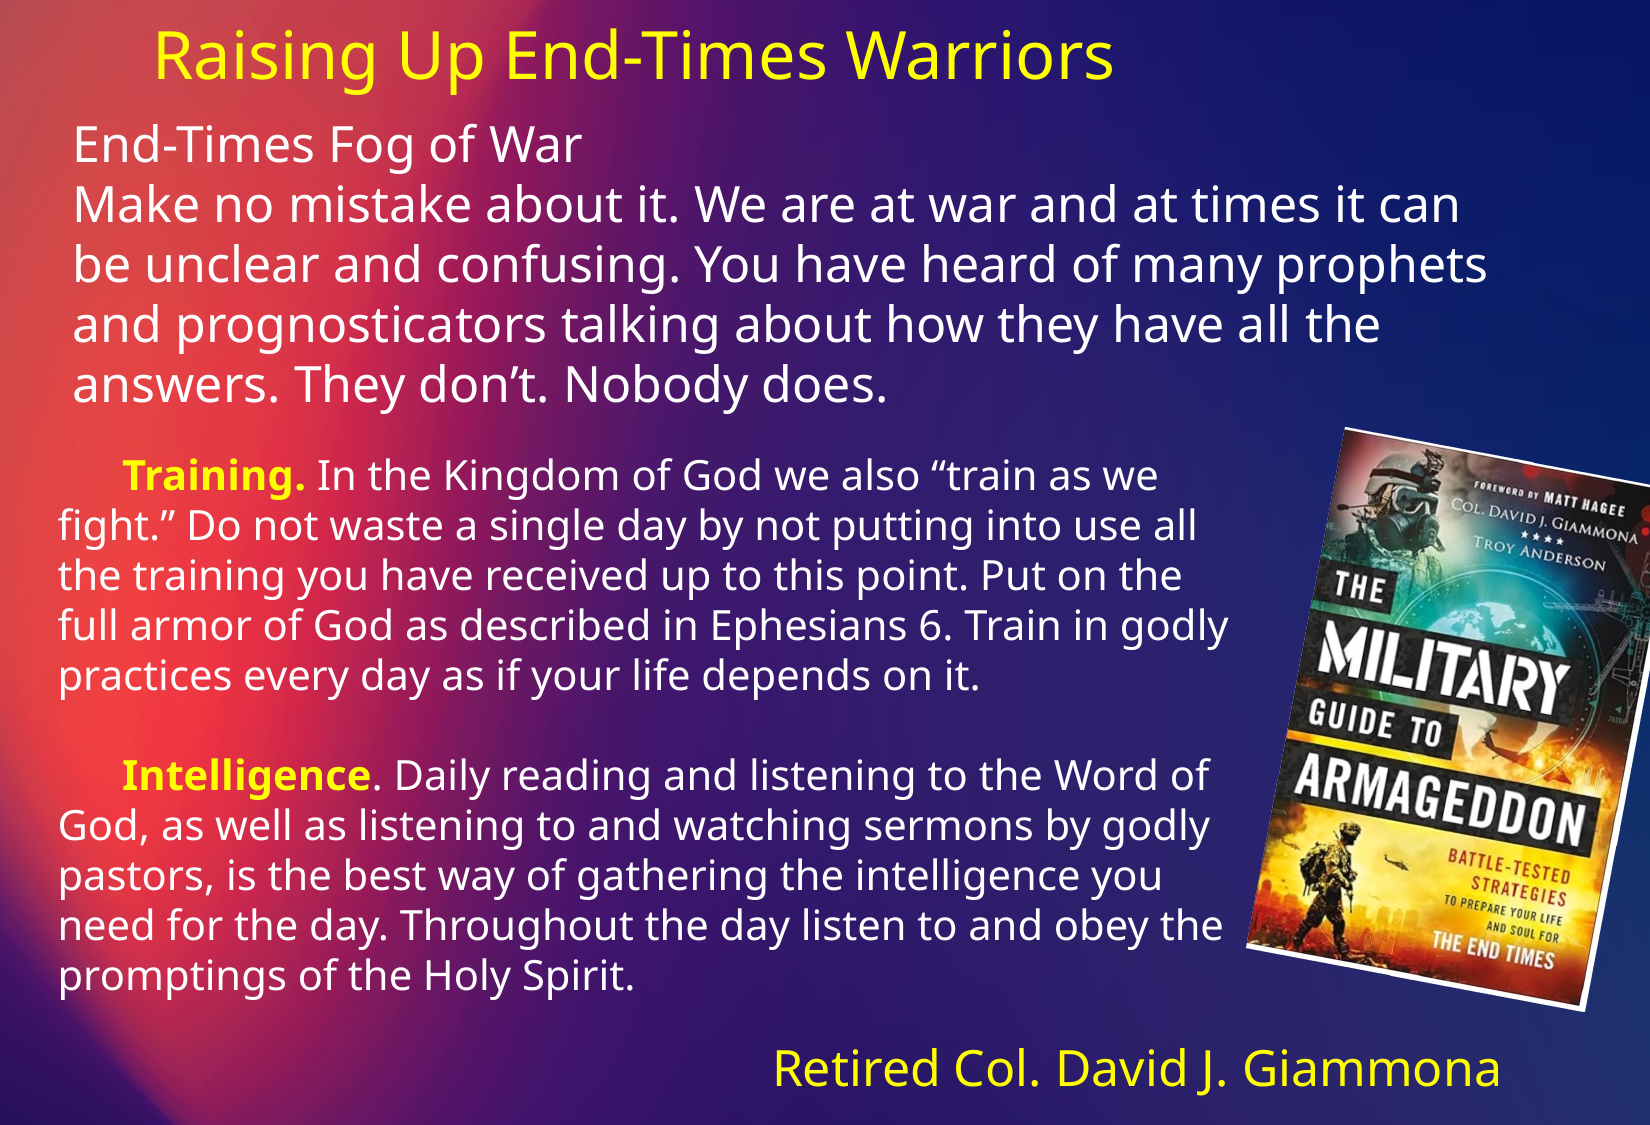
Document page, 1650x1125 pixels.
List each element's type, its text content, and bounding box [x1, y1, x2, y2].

text_box Raising Up End-Times Warriors [5, 5, 1263, 126]
text_box Retired Col. David J. Giammona [757, 1029, 1650, 1104]
picture [0, 0, 1650, 1125]
text_box Training. In the Kingdom of God we also “train as we fight.” Do not waste a single day by not putting into use all the training you have received up to this point. Put on the full armor of God as described in Ephesians 6. Train in godly practices every day as if your life depends on it. Intelligence. Daily reading and listening to the Word of God, as well as listening to and watching sermons by godly pastors, is the best way of gathering the intelligence you need for the day. Throughout the day listen to and obey the promptings of the Holy Spirit. [42, 441, 1263, 1007]
text_box End-Times Fog of War Make no mistake about it. We are at war and at times it can be unclear and confusing. You have heard of many prophets and prognosticators talking about how they have all the answers. They don’t. Nobody does. [57, 105, 1507, 421]
